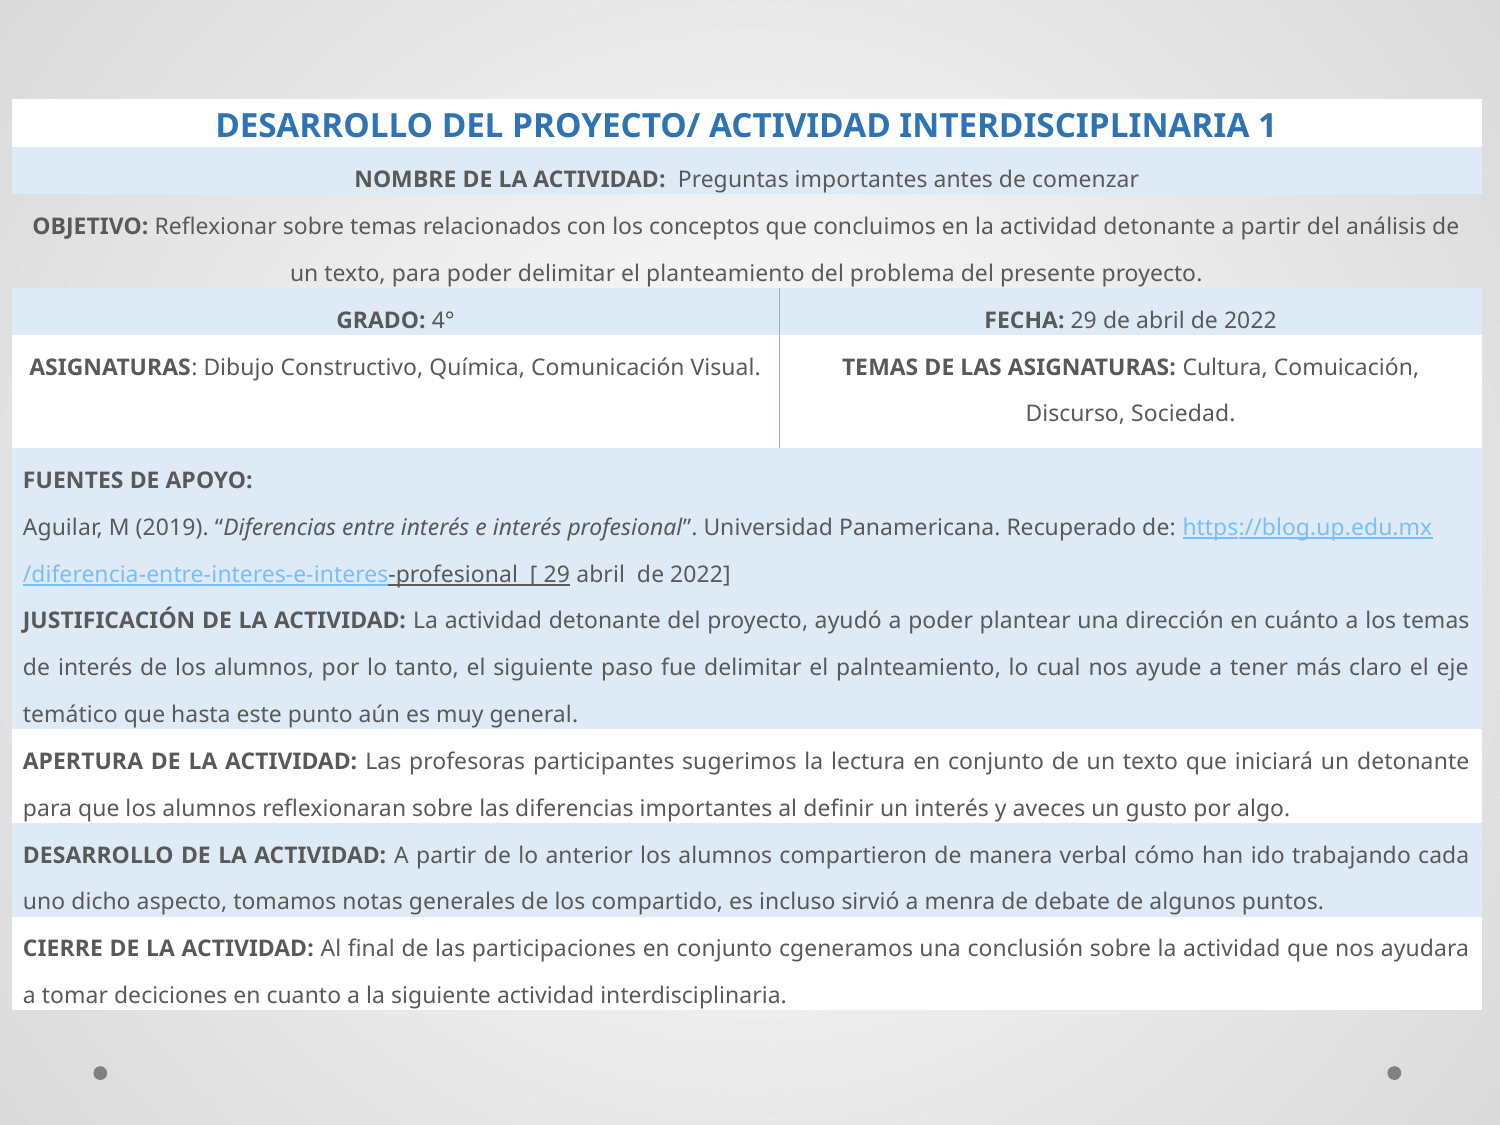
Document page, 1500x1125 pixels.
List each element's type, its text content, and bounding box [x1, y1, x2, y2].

table_cell JUSTIFICACIÓN DE LA ACTIVIDAD: La actividad detonante del proyecto, ayudó a poder plantear una dirección en cuánto a los temas de interés de los alumnos, por lo tanto, el siguiente paso fue delimitar el palnteamiento, lo cual nos ayude a tener más claro el eje temático que hasta este punto aún es muy general. [12, 589, 1482, 729]
table_cell OBJETIVO: Reflexionar sobre temas relacionados con los conceptos que concluimos en la actividad detonante a partir del análisis de un texto, para poder delimitar el planteamiento del problema del presente proyecto. [12, 194, 1482, 288]
table_cell DESARROLLO DE LA ACTIVIDAD: A partir de lo anterior los alumnos compartieron de manera verbal cómo han ido trabajando cada uno dicho aspecto, tomamos notas generales de los compartido, es incluso sirvió a menra de debate de algunos puntos. [12, 823, 1482, 917]
table_header DESARROLLO DEL PROYECTO/ ACTIVIDAD INTERDISCIPLINARIA 1 [12, 99, 1482, 147]
table_cell ASIGNATURAS: Dibujo Constructivo, Química, Comunicación Visual. [12, 335, 779, 448]
table_cell GRADO: 4° [12, 288, 779, 335]
table_cell APERTURA DE LA ACTIVIDAD: Las profesoras participantes sugerimos la lectura en conjunto de un texto que iniciará un detonante para que los alumnos reflexionaran sobre las diferencias importantes al definir un interés y aveces un gusto por algo. [12, 729, 1482, 823]
table_cell FECHA: 29 de abril de 2022 [780, 288, 1482, 335]
table_cell CIERRE DE LA ACTIVIDAD: Al final de las participaciones en conjunto cgeneramos una conclusión sobre la actividad que nos ayudara a tomar deciciones en cuanto a la siguiente actividad interdisciplinaria. [12, 917, 1482, 1010]
table_cell TEMAS DE LAS ASIGNATURAS: Cultura, Comuicación, Discurso, Sociedad. [780, 335, 1482, 448]
table_cell FUENTES DE APOYO: Aguilar, M (2019). “Diferencias entre interés e interés profesional”. Universidad Panamericana. Recuperado de: https://blog.up.edu.mx/diferencia-entre-interes-e-interes-profesional [ 29 abril de 2022] [12, 448, 1482, 589]
table_cell NOMBRE DE LA ACTIVIDAD: Preguntas importantes antes de comenzar [12, 147, 1482, 194]
